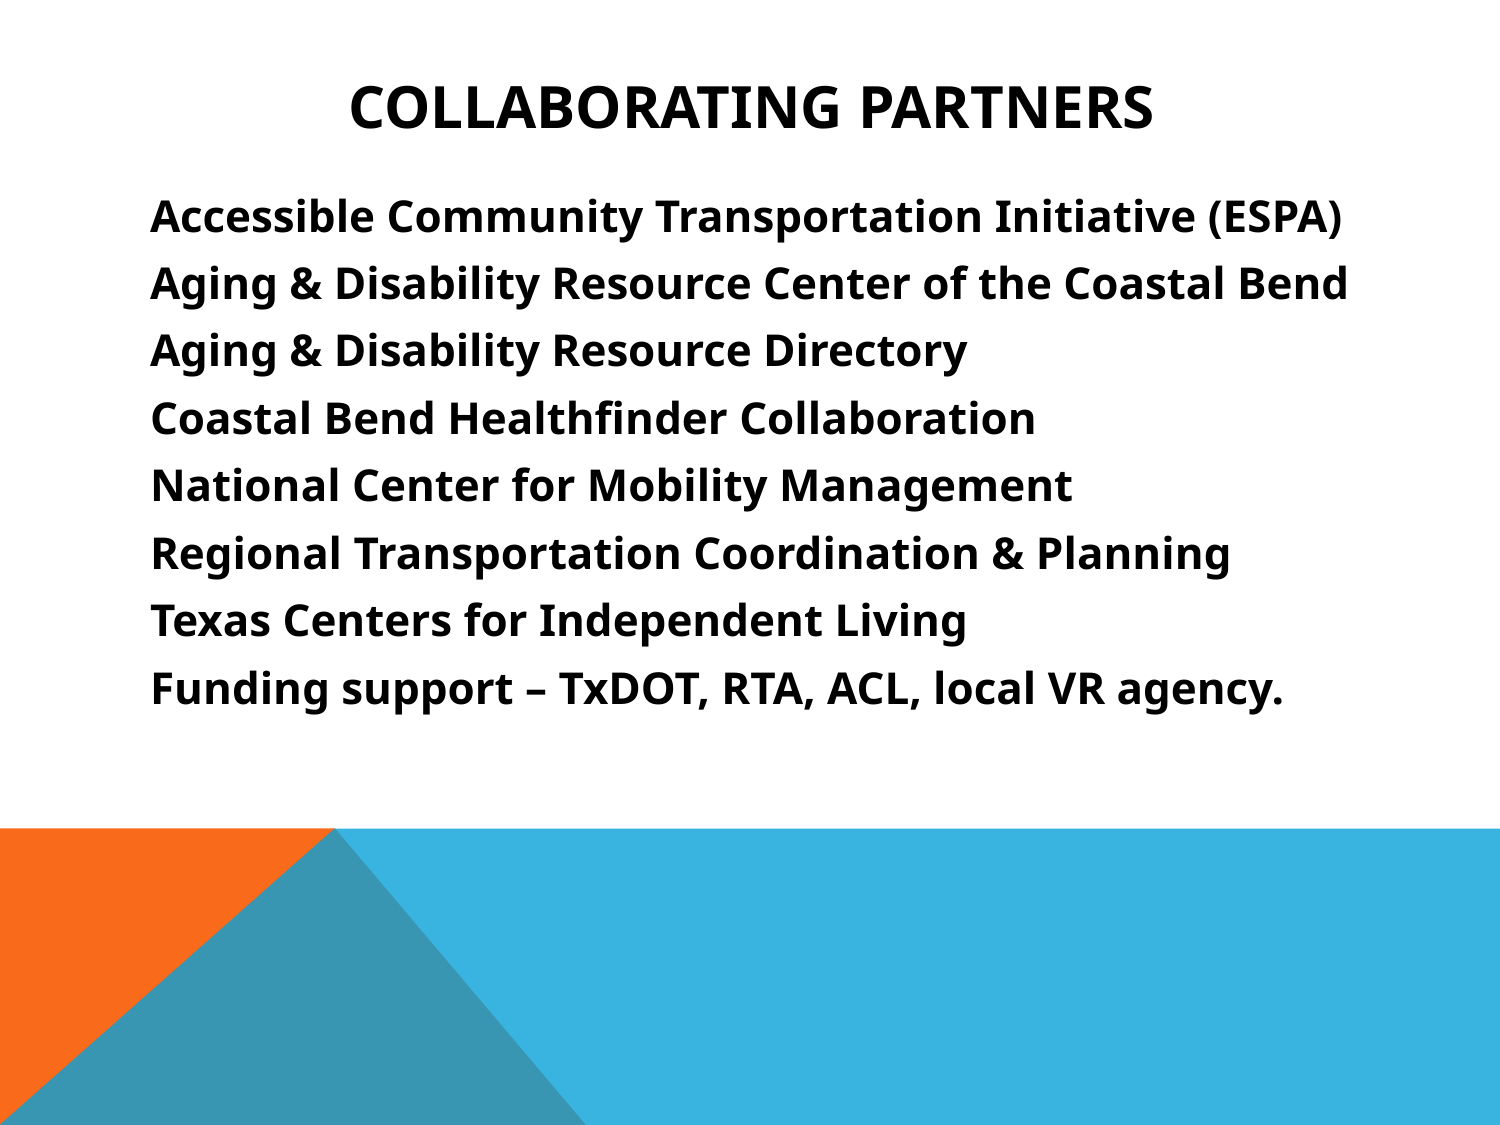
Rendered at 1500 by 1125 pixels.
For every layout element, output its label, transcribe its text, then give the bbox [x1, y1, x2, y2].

title Collaborating Partners [135, 60, 1369, 150]
list Accessible Community Transportation Initiative (ESPA) Aging & Disability Resource Center of the Coastal Bend Aging & Disability Resource Directory Coastal Bend Healthfinder Collaboration National Center for Mobility Management Regional Transportation Coordination & Planning Texas Centers for Independent Living Funding support – TxDOT, RTA, ACL, local VR agency. [135, 180, 1369, 768]
